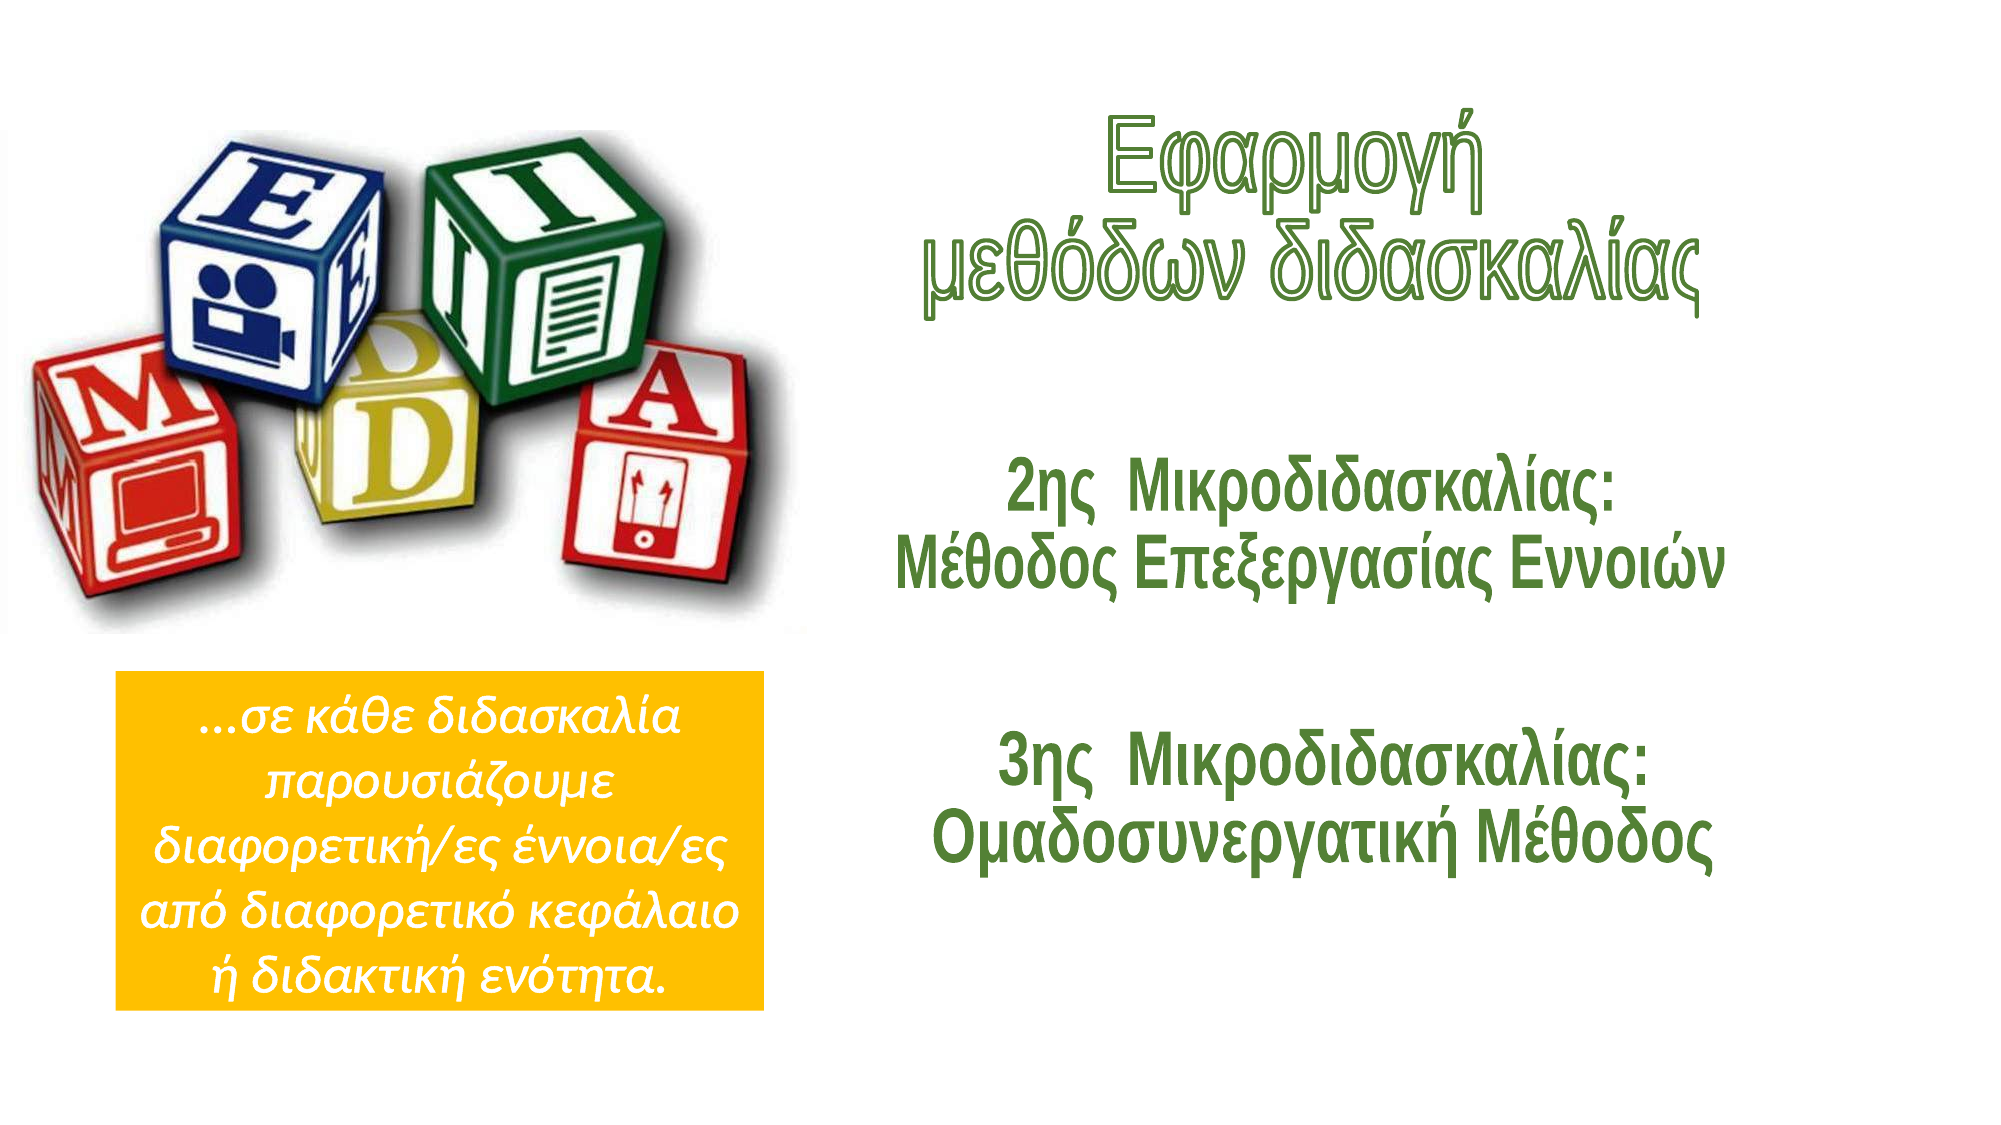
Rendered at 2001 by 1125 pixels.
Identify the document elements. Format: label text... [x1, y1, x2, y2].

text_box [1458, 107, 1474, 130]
text_box Εφαρμογή μεθόδων διδασκαλίας [1427, 239, 1478, 302]
text_box Εφαρμογή μεθόδων διδασκαλίας [1379, 238, 1426, 302]
text_box Εφαρμογή μεθόδων διδασκαλίας [1096, 218, 1140, 302]
text_box Εφαρμογή μεθόδων διδασκαλίας [1262, 131, 1305, 216]
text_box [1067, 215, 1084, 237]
text_box Εφαρμογή μεθόδων διδασκαλίας [1006, 218, 1048, 302]
text_box Εφαρμογή μεθόδων διδασκαλίας [1317, 239, 1333, 301]
text_box Εφαρμογή μεθόδων διδασκαλίας [1159, 130, 1211, 216]
text_box Εφαρμογή μεθόδων διδασκαλίας [1396, 131, 1482, 216]
text_box Εφαρμογή μεθόδων διδασκαλίας [1203, 239, 1246, 301]
text_box Εφαρμογή μεθόδων διδασκαλίας [1608, 239, 1623, 301]
text_box Εφαρμογή μεθόδων διδασκαλίας [1517, 218, 1607, 302]
text_box Εφαρμογή μεθόδων διδασκαλίας [923, 239, 964, 321]
text_box Εφαρμογή μεθόδων διδασκαλίας [1142, 238, 1204, 302]
picture [0, 129, 808, 634]
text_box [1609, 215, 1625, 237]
text_box Εφαρμογή μεθόδων διδασκαλίας [1270, 218, 1314, 302]
text_box Εφαρμογή μεθόδων διδασκαλίας [1479, 239, 1520, 301]
text_box Εφαρμογή μεθόδων διδασκαλίας [1051, 238, 1095, 302]
text_box Εφαρμογή μεθόδων διδασκαλίας [1671, 238, 1699, 319]
text_box Εφαρμογή μεθόδων διδασκαλίας [968, 238, 1005, 302]
text_box ...σε κάθε διδασκαλία παρουσιάζουμε διαφορετική/ες έννοια/ες από διαφορετικό κεφάλαιο ή διδακτική ενότητα. [115, 671, 764, 1011]
text_box Εφαρμογή μεθόδων διδασκαλίας [1334, 218, 1378, 302]
text_box Εφαρμογή μεθόδων διδασκαλίας [1213, 131, 1259, 194]
text_box Εφαρμογή μεθόδων διδασκαλίας [1354, 131, 1398, 194]
text_box Εφαρμογή μεθόδων διδασκαλίας [1108, 115, 1157, 193]
text_box Εφαρμογή μεθόδων διδασκαλίας [1624, 238, 1671, 302]
text_box Εφαρμογή μεθόδων διδασκαλίας [1309, 132, 1350, 214]
